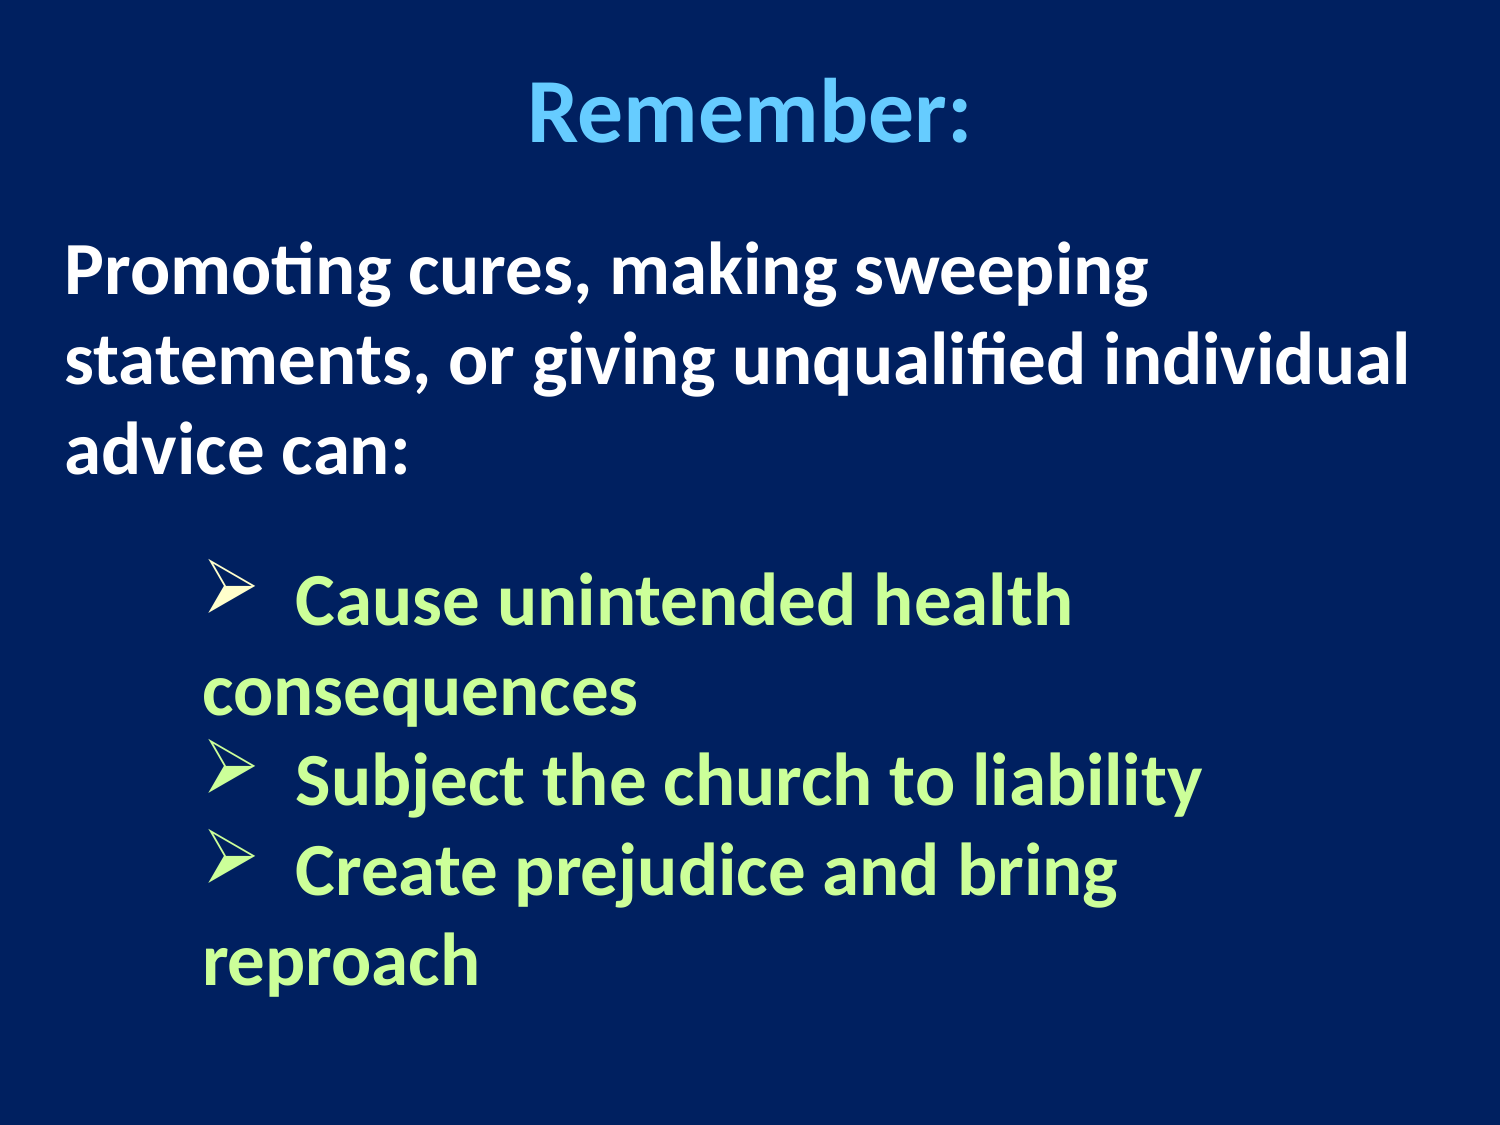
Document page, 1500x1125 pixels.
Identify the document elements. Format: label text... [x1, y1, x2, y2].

text_box Promoting cures, making sweeping statements, or giving unqualified individual advice can: [50, 212, 1438, 498]
title Remember: [75, 12, 1425, 200]
text_box Cause unintended health consequences Subject the church to liability Create prejudice and bring reproach [187, 542, 1325, 1008]
